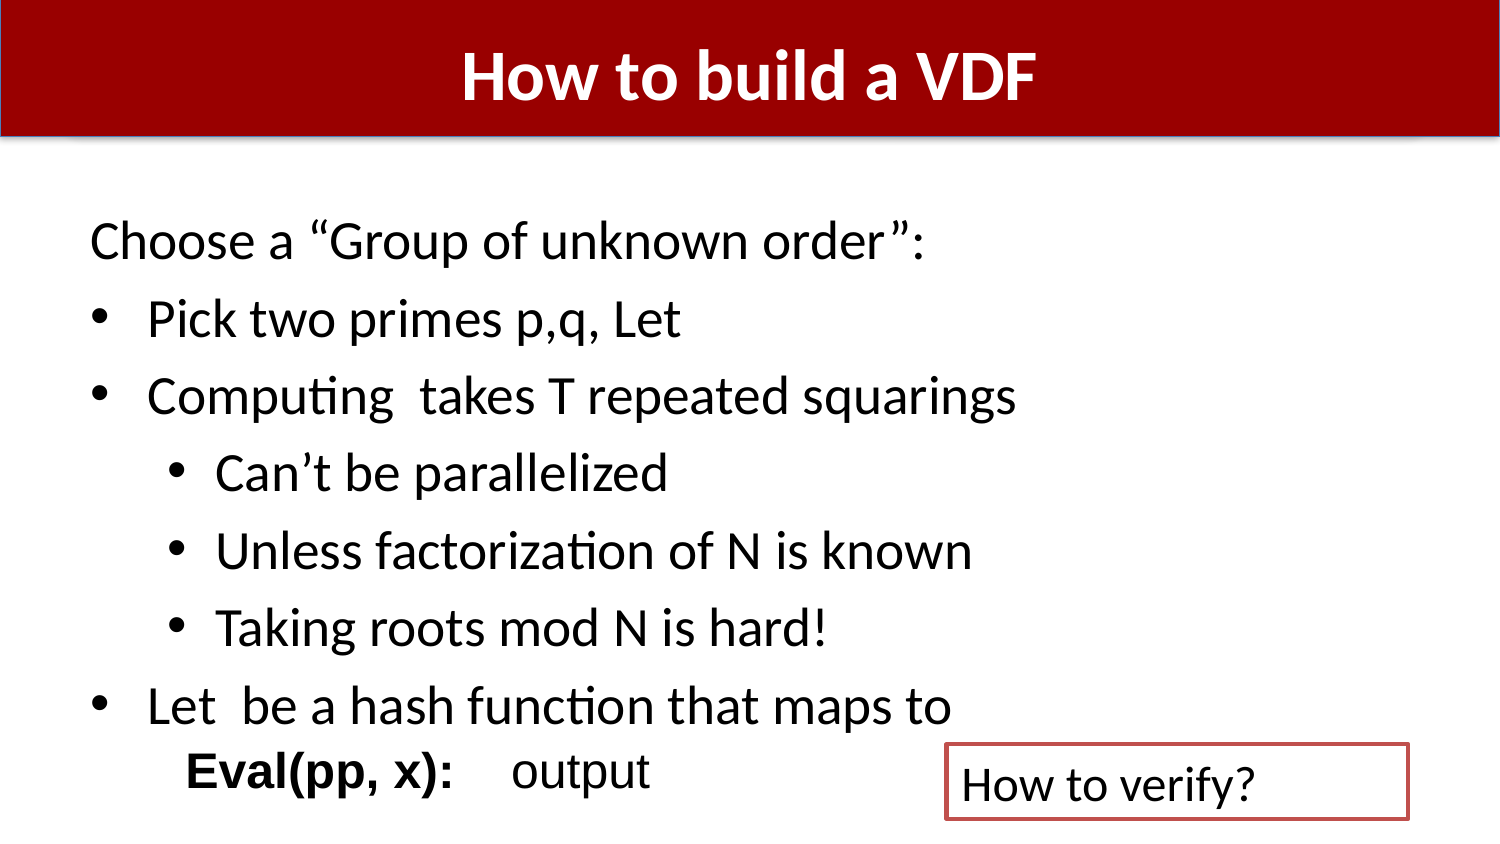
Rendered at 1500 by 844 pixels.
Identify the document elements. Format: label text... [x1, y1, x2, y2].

text_box How to verify? [944, 742, 1410, 821]
title How to build a VDF [75, 20, 1425, 123]
slide_number 32 [1074, 782, 1425, 827]
